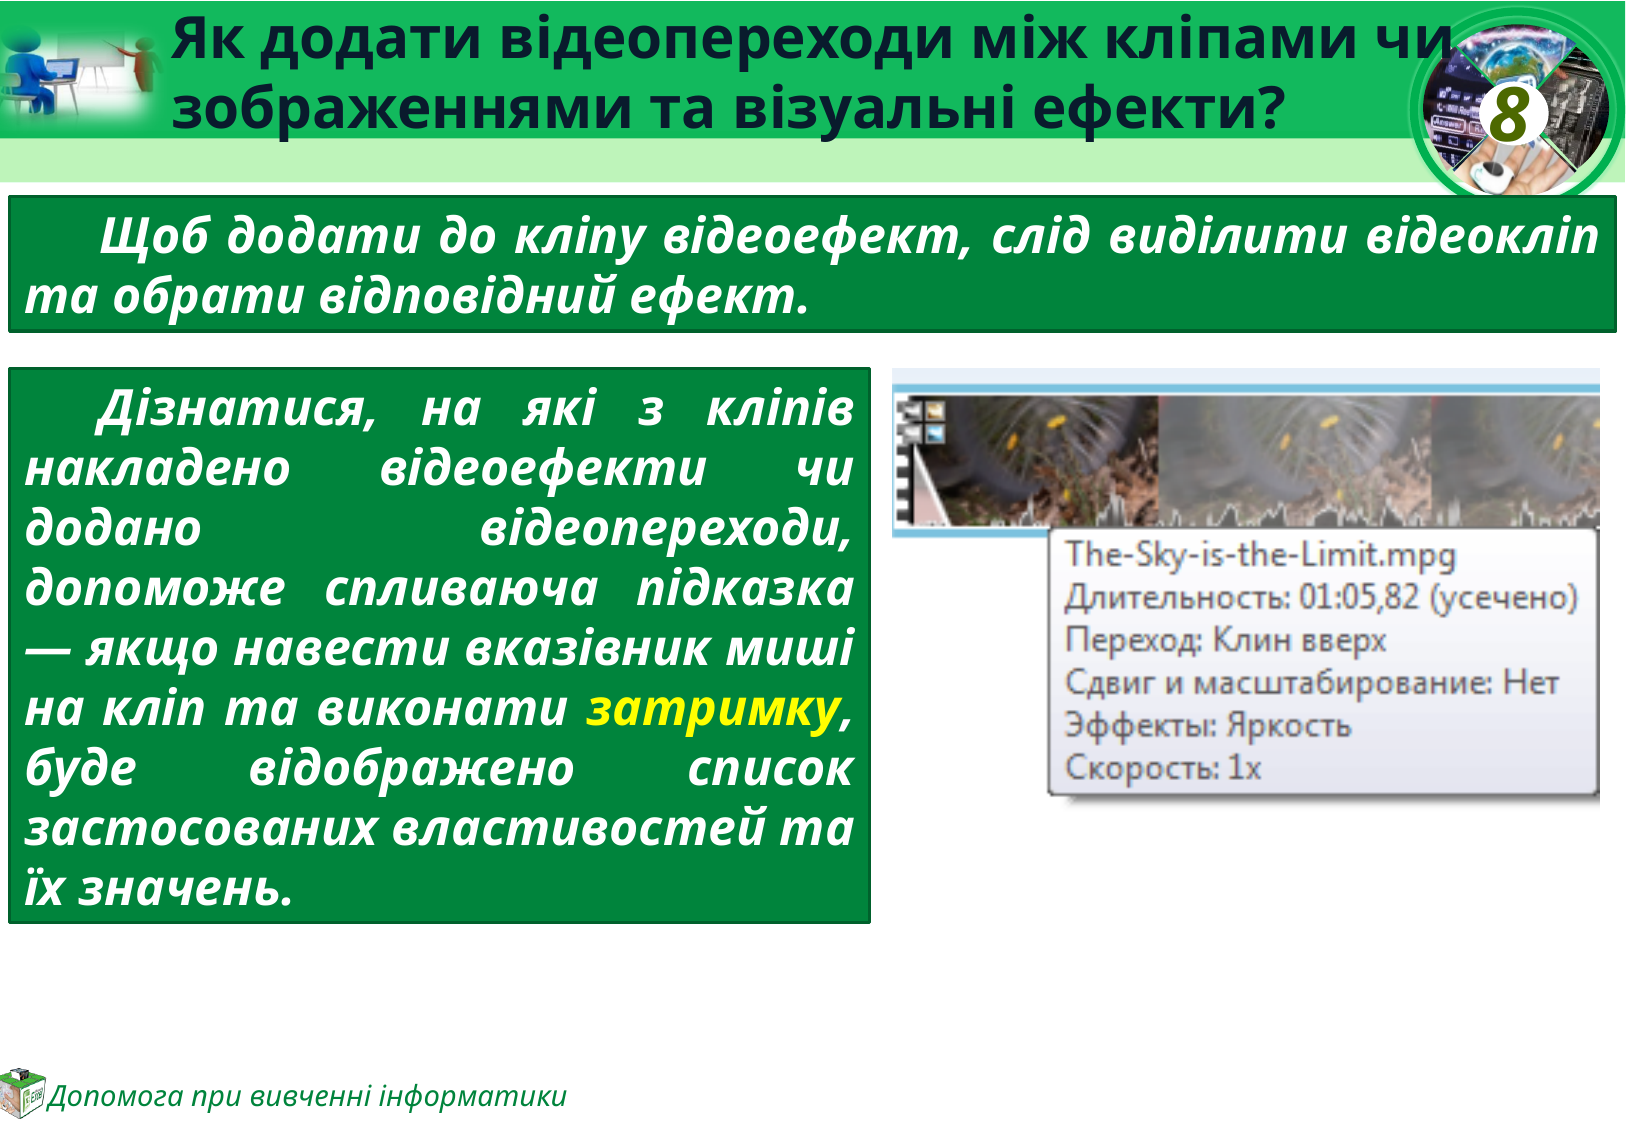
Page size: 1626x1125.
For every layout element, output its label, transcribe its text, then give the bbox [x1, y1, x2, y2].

text_box Дізнатися, на які з кліпів накладено відеоефекти чи додано відеопереходи, допоможе спливаюча підказка — якщо навести вказівник миші на кліп та виконати затримку, буде відображено список застосованих властивостей та їх значень. [8, 367, 871, 924]
title Як додати відеопереходи між кліпами чи зображеннями та візуальні ефекти? [156, 26, 1532, 114]
picture [0, 16, 173, 142]
picture [1423, 24, 1610, 195]
picture [892, 367, 1600, 834]
picture [0, 1067, 48, 1121]
text_box Щоб додати до кліпу відеоефект, слід виділити відеокліп та обрати відповідний ефект. [8, 195, 1617, 333]
